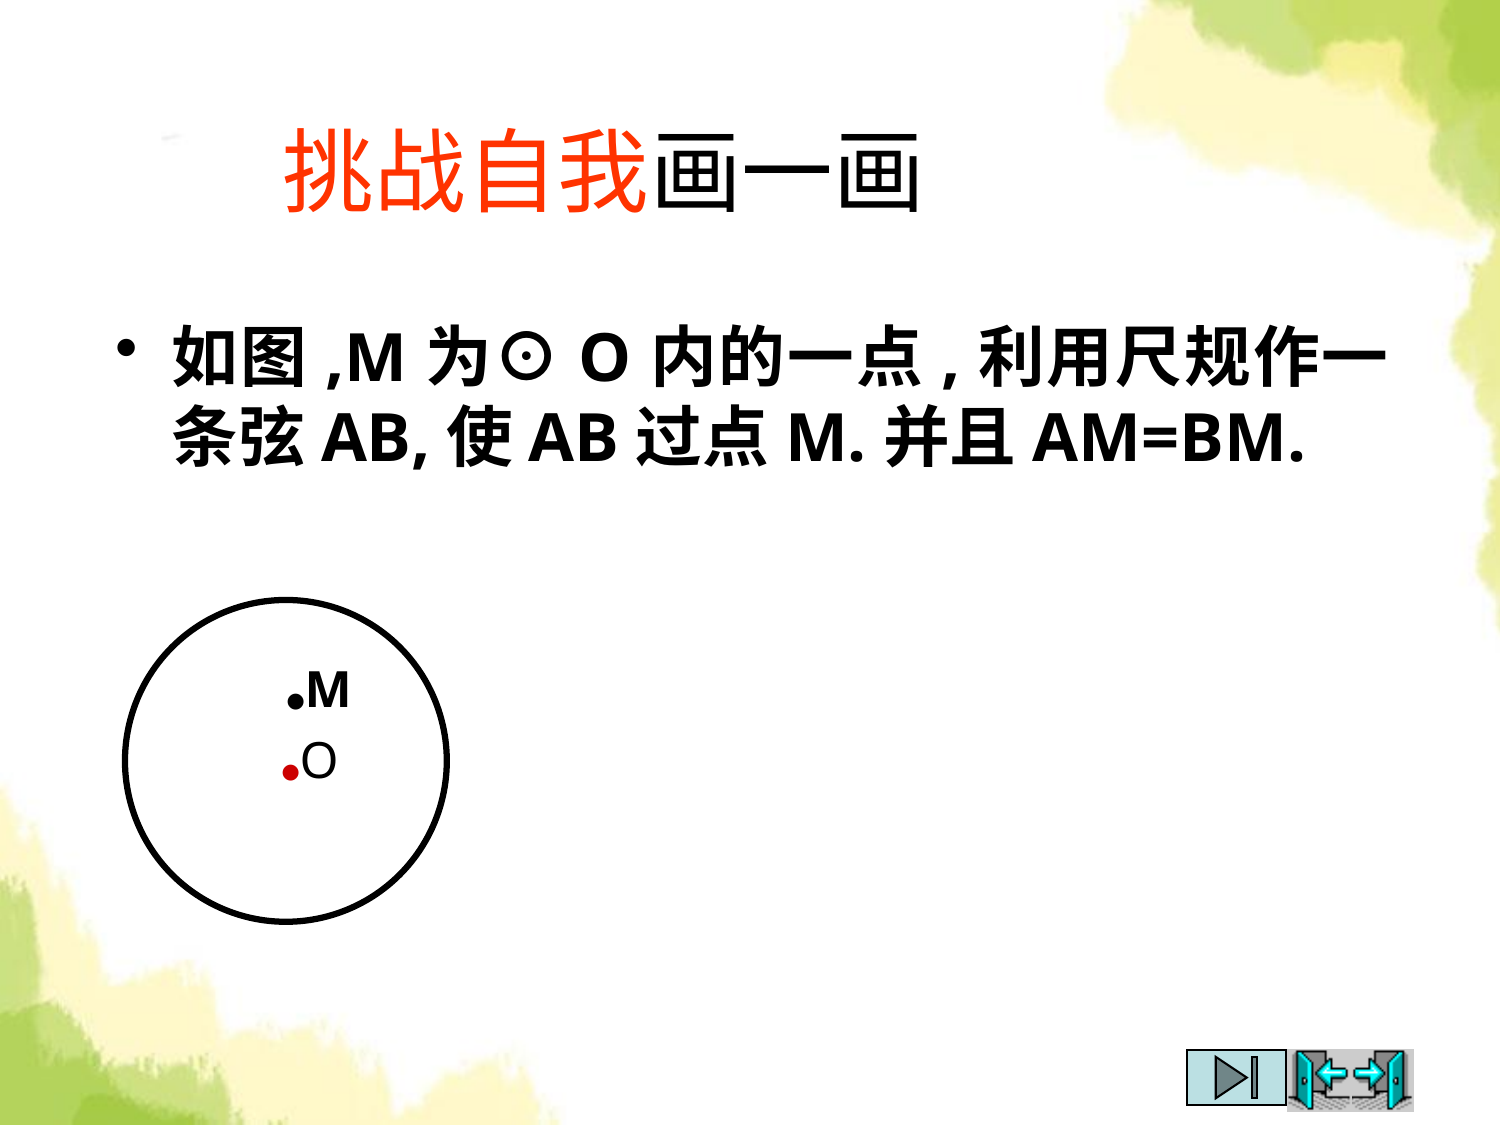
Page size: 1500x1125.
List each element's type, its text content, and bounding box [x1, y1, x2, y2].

picture [0, 0, 1500, 1125]
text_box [124, 599, 448, 922]
text_box [1187, 1050, 1285, 1106]
list 如图,M为⊙O内的一点,利用尺规作一条弦AB,使AB过点M.并且AM=BM. [100, 307, 1405, 488]
title 挑战自我画一画 [100, 113, 1108, 224]
